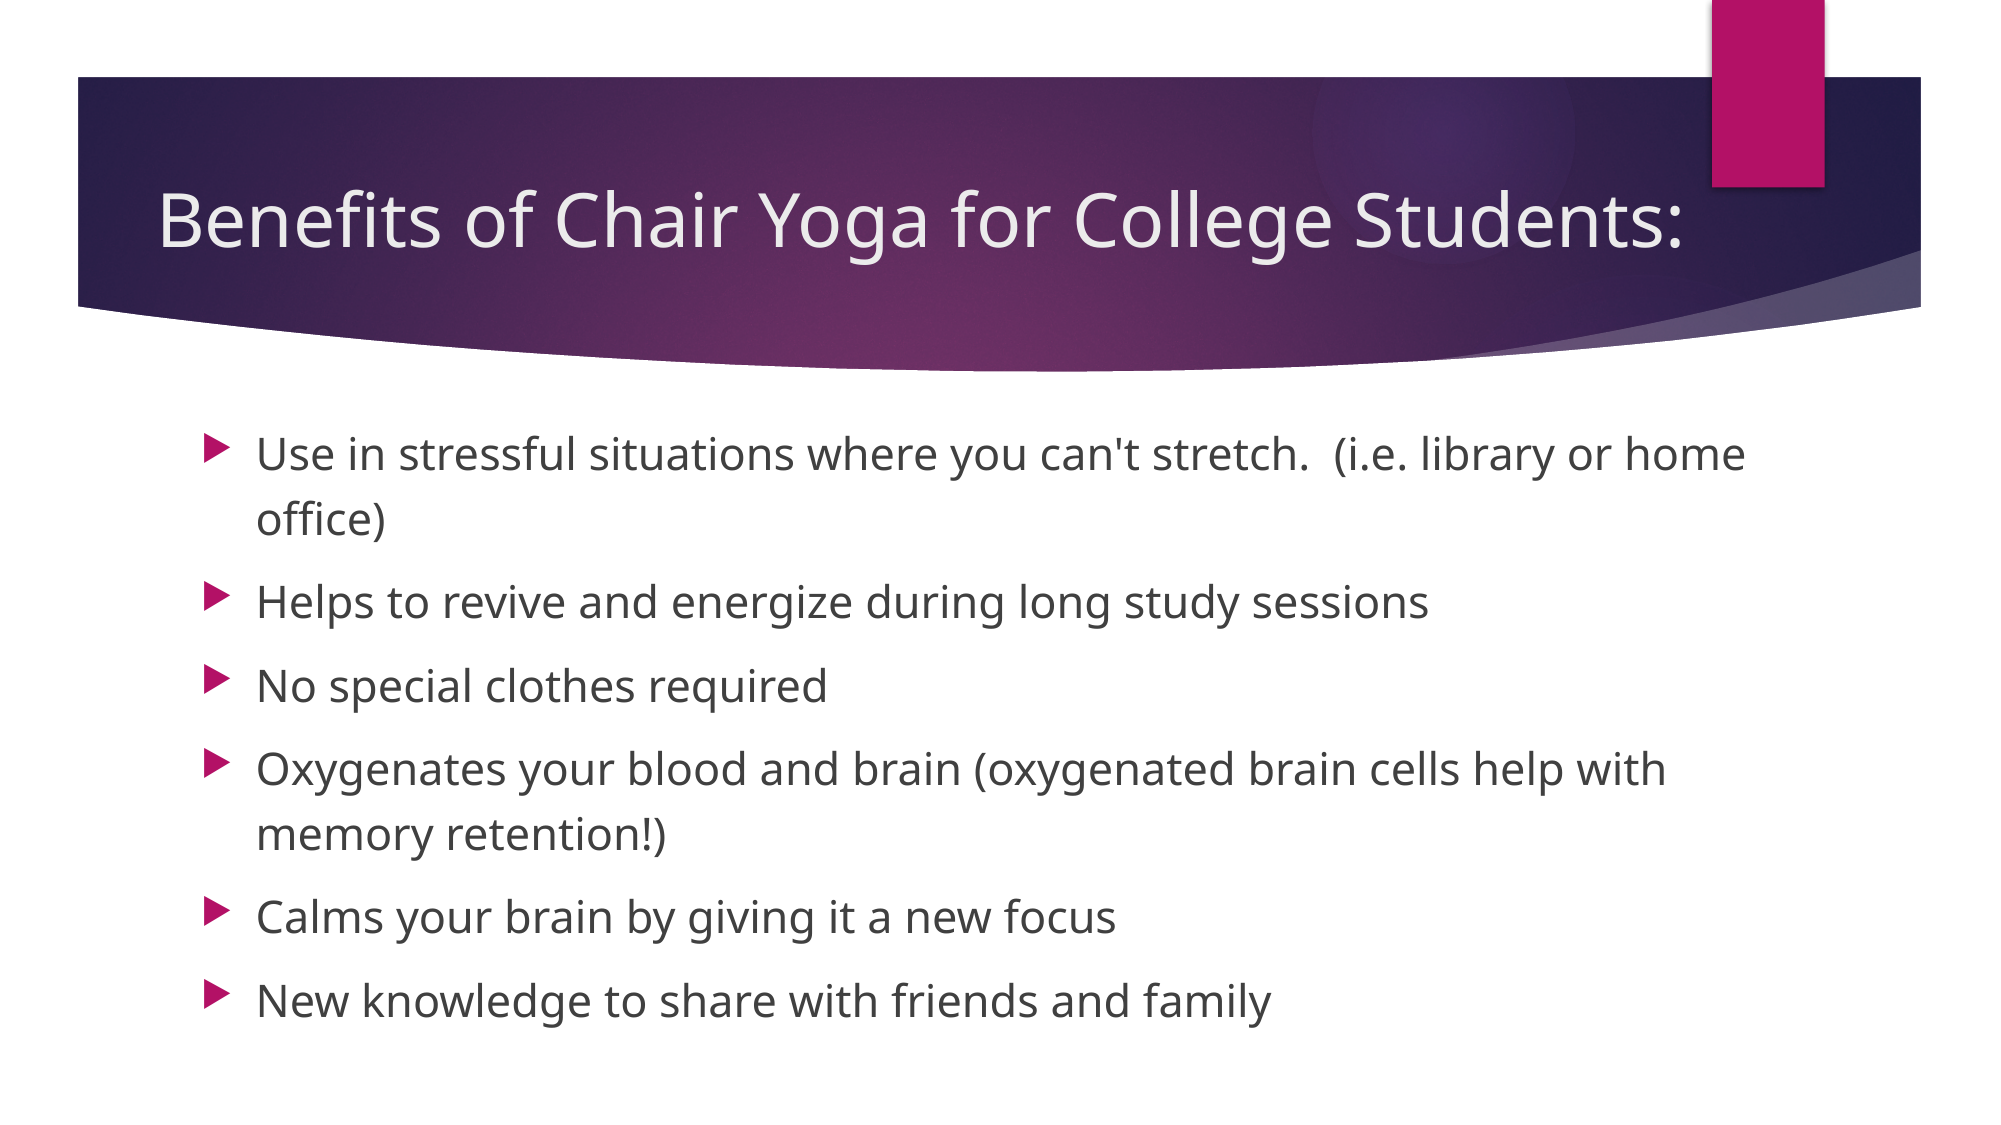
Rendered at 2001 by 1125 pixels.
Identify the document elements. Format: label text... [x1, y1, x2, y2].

list Use in stressful situations where you can't stretch. (i.e. library or home office) Helps to revive and energize during long study sessions No special clothes required Oxygenates your blood and brain (oxygenated brain cells help with memory retention!) Calms your brain by giving it a new focus New knowledge to share with friends and family [185, 407, 1818, 1039]
title Benefits of Chair Yoga for College Students: [141, 159, 1915, 276]
